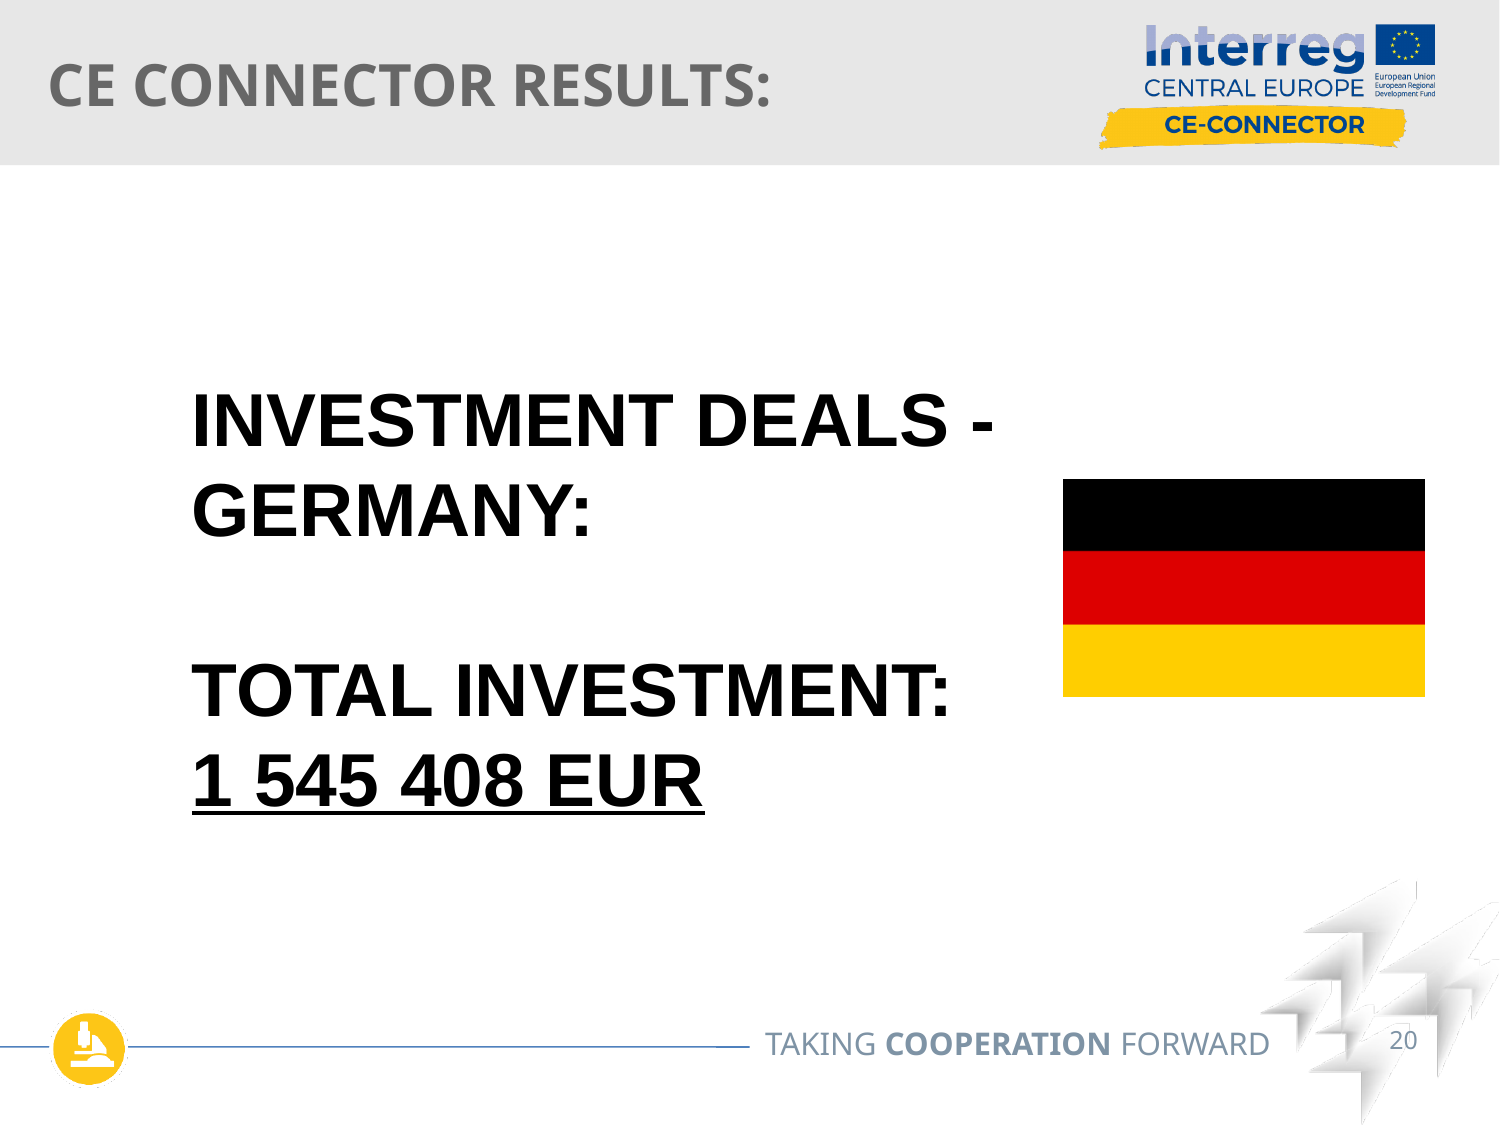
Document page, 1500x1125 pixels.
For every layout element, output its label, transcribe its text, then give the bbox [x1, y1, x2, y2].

picture [1099, 24, 1435, 150]
picture [1260, 878, 1500, 1125]
text_box INVESTMENT DEALS - GERMANY: TOTAL INVESTMENT: 1 545 408 EUR [177, 364, 1244, 569]
picture [1062, 479, 1425, 697]
text_box CE CONNECTOR RESULTS: [32, 41, 1111, 126]
picture [49, 1009, 128, 1088]
